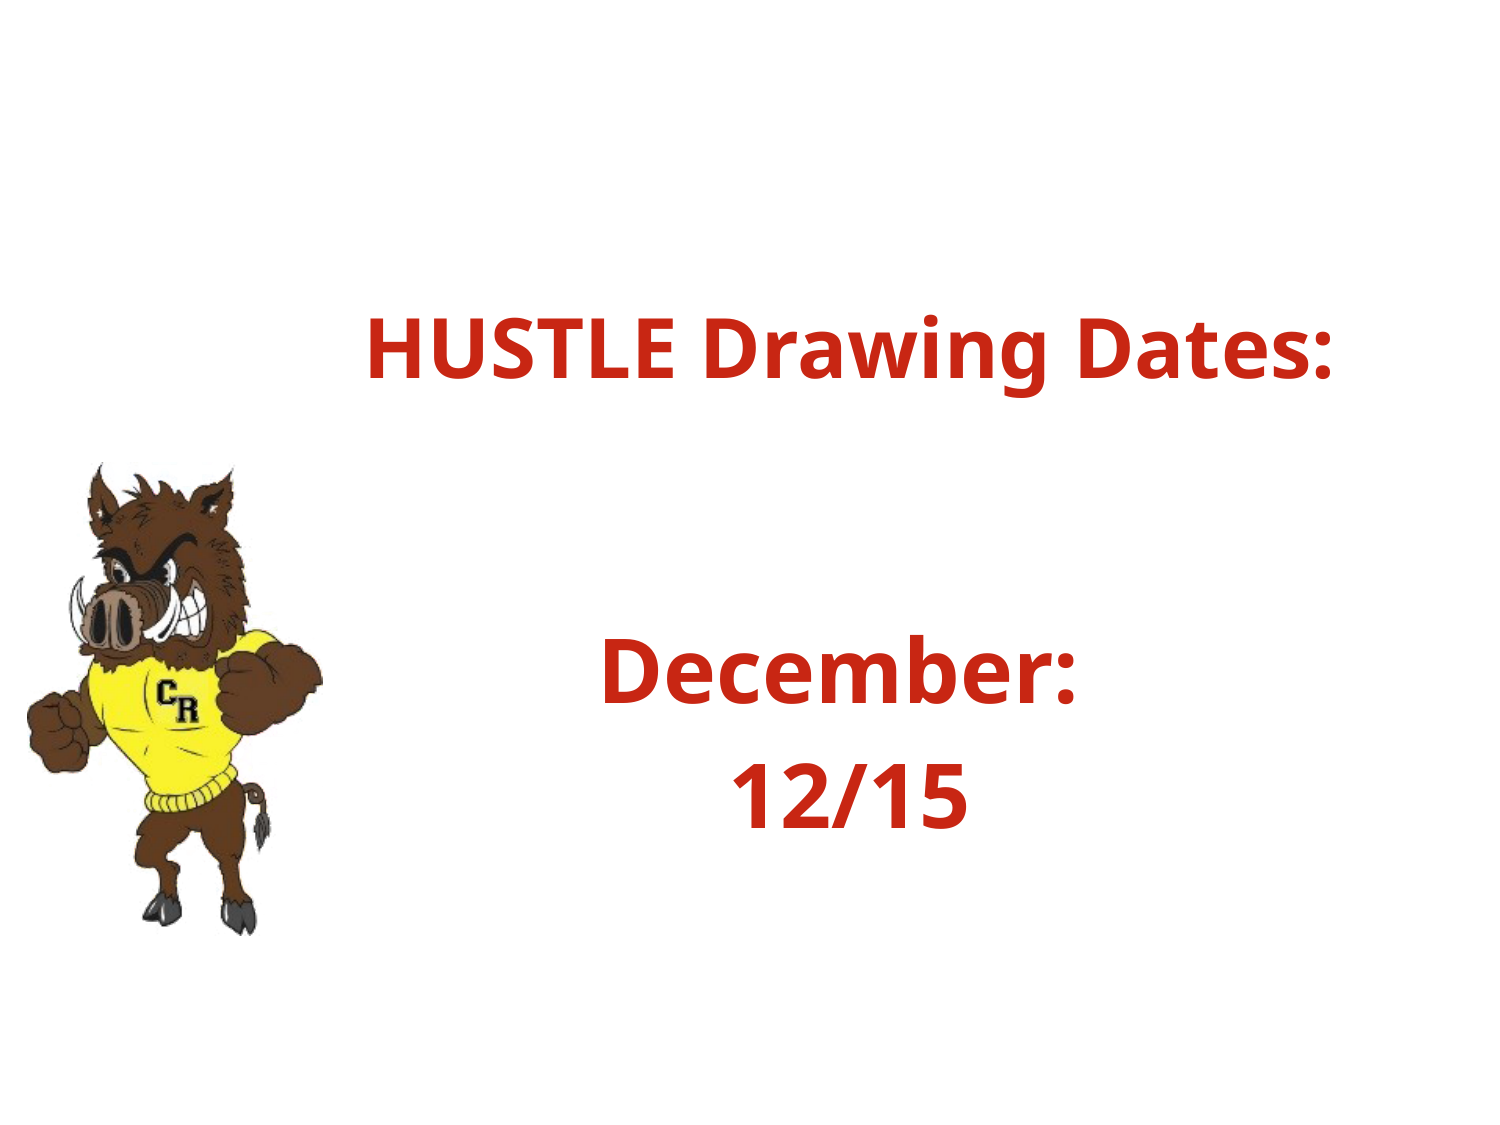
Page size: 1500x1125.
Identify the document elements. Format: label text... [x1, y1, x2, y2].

picture [27, 462, 323, 937]
list HUSTLE Drawing Dates: December: 12/15 [174, 287, 1500, 1030]
